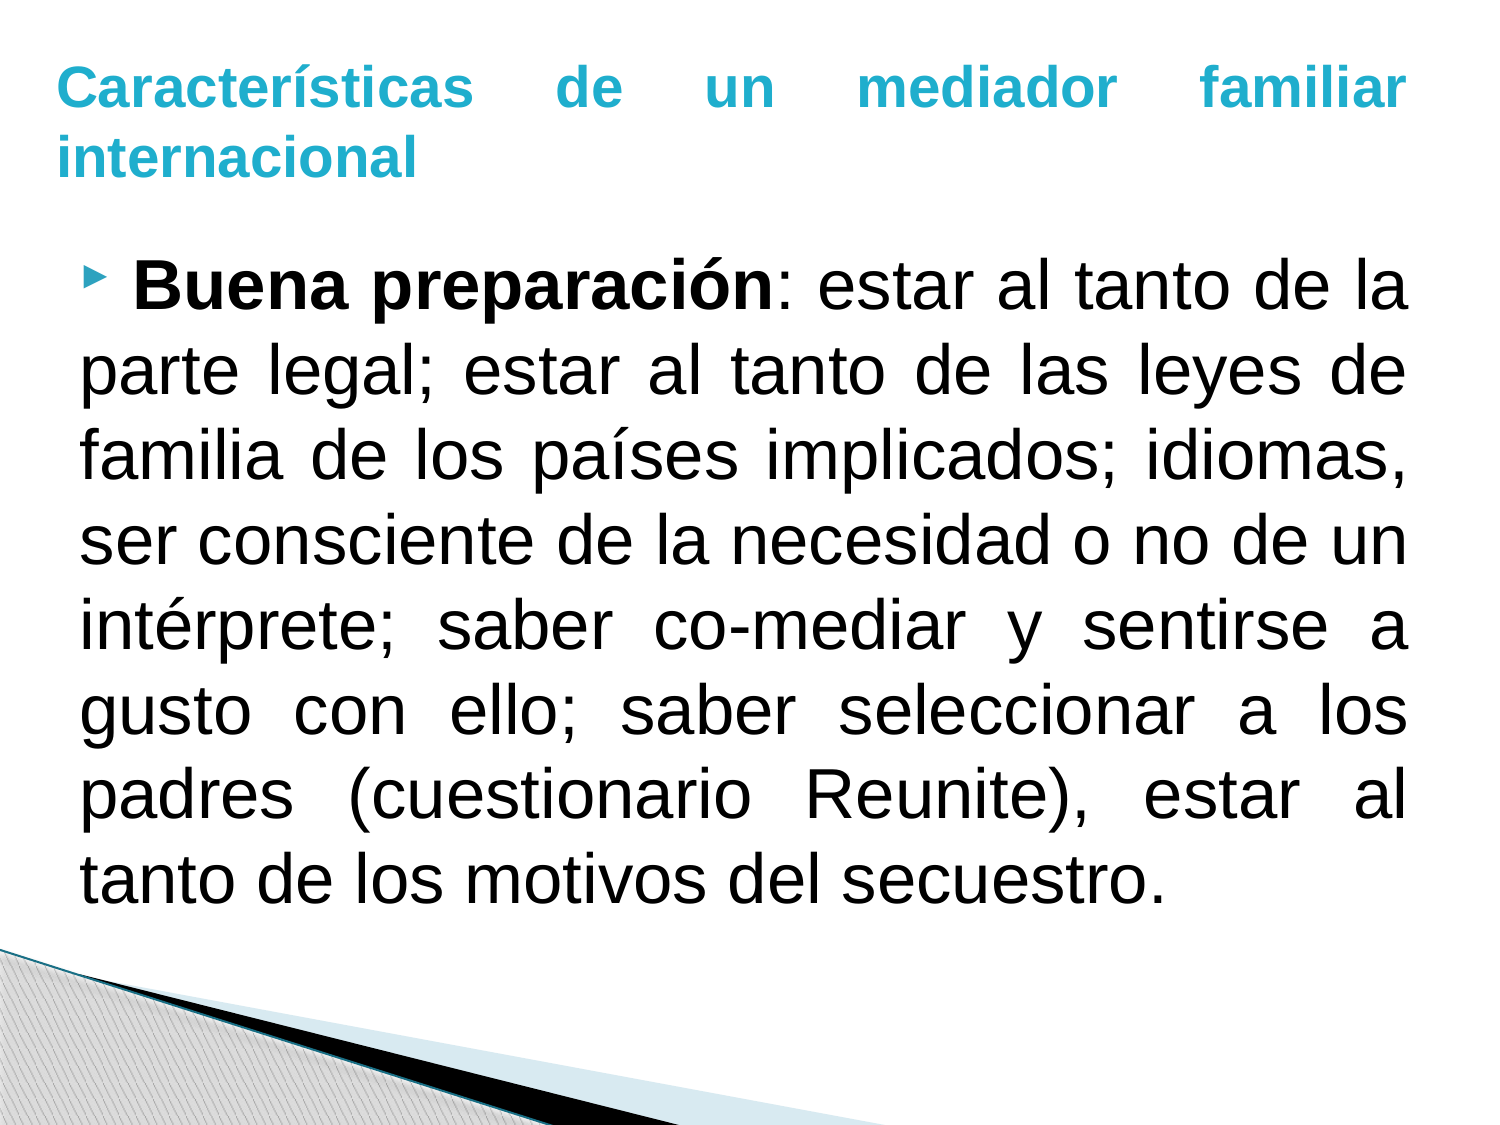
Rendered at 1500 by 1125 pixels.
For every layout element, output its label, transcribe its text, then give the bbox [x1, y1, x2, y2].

title Características de un mediador familiar internacional [41, 19, 1424, 220]
list Buena preparación: estar al tanto de la parte legal; estar al tanto de las leyes de familia de los países implicados; idiomas, ser consciente de la necesidad o no de un intérprete; saber co-mediar y sentirse a gusto con ello; saber seleccionar a los padres (cuestionario Reunite), estar al tanto de los motivos del secuestro. [64, 231, 1425, 1032]
